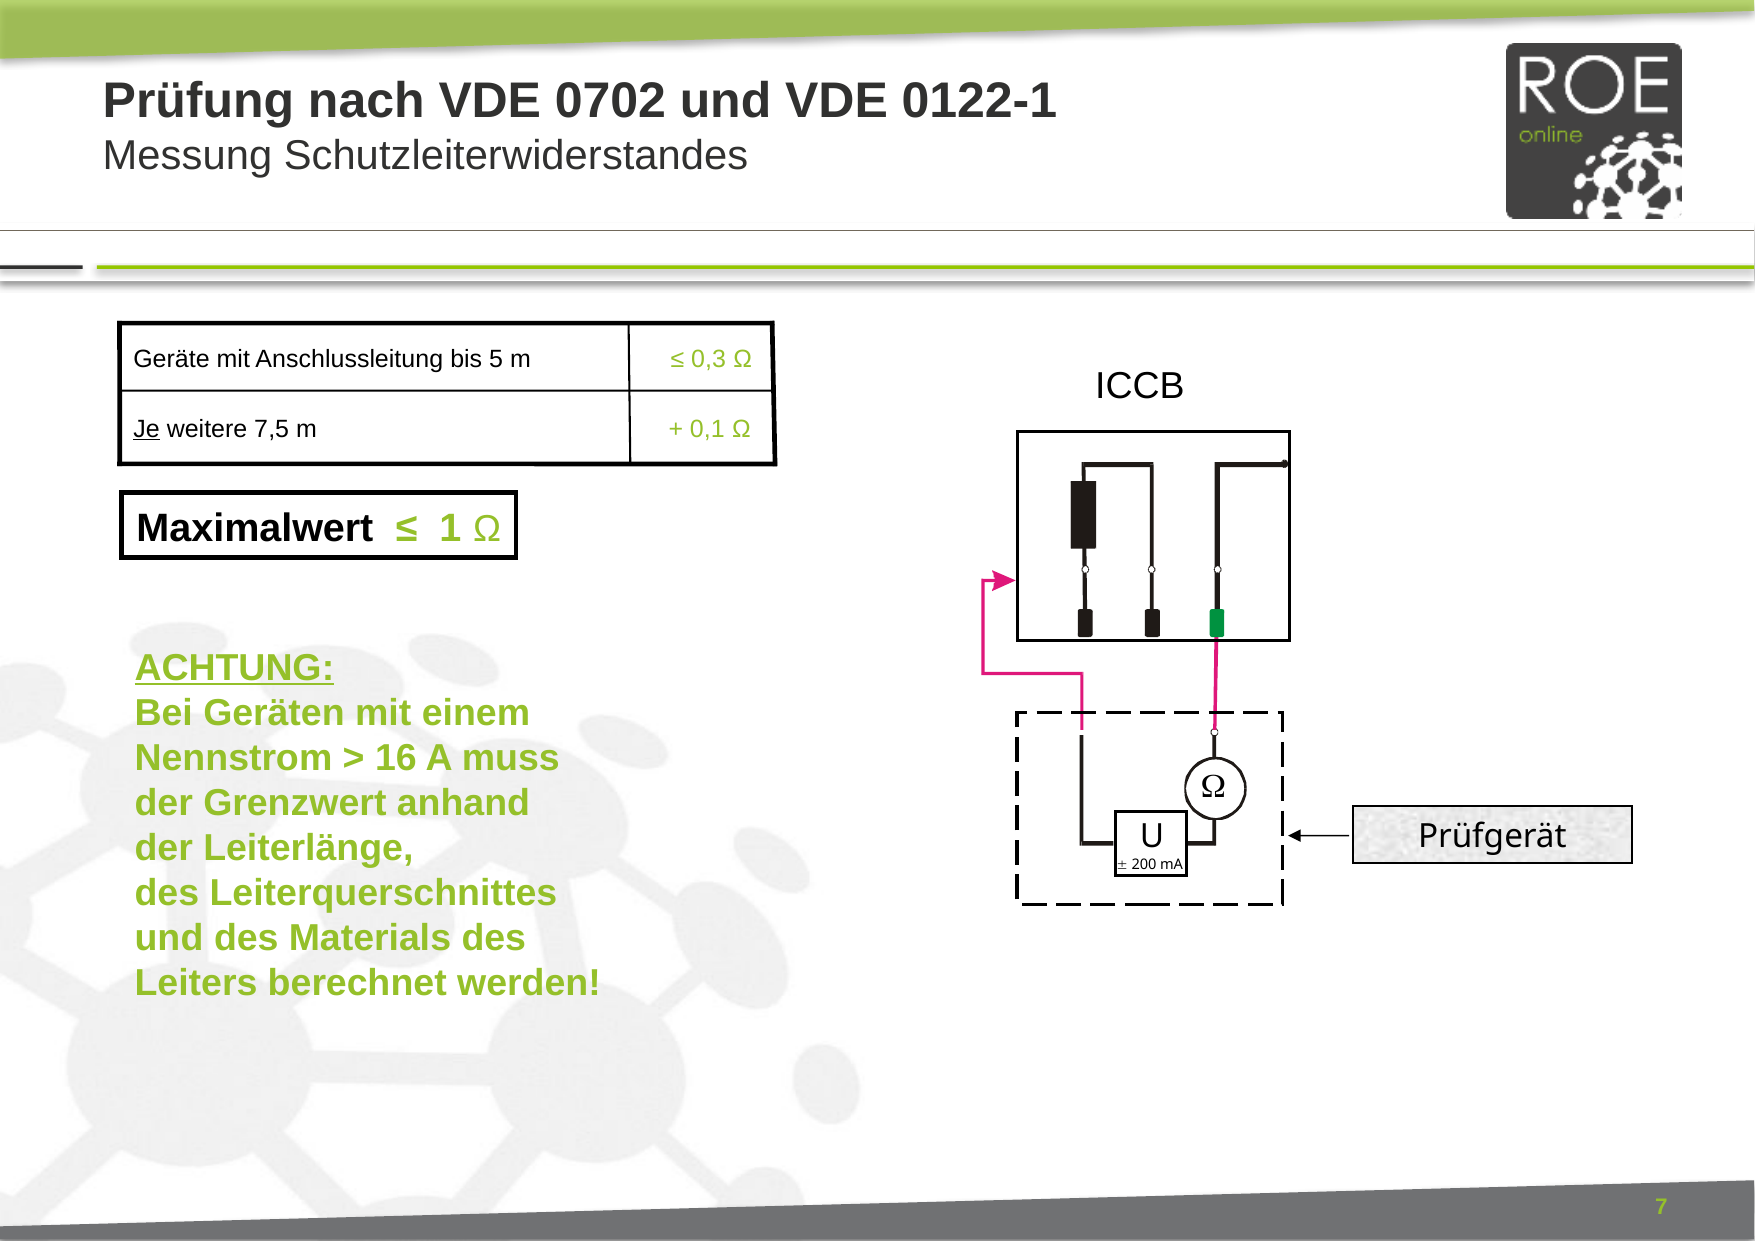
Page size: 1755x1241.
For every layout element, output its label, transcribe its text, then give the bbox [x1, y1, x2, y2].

text_box Maximalwert ≤ 1 Ω [121, 492, 517, 558]
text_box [119, 322, 776, 465]
text_box [1288, 829, 1350, 842]
text_box [983, 578, 994, 583]
text_box Prüfgerät [1353, 806, 1633, 864]
text_box [1017, 712, 1283, 905]
text_box [992, 570, 1016, 592]
text_box [1017, 431, 1290, 641]
slide_number 7 [1610, 1183, 1713, 1228]
title Prüfung nach VDE 0702 und VDE 0122-1 Messung Schutzleiterwiderstandes [85, 53, 1185, 193]
text_box [1213, 641, 1219, 712]
text_box ACHTUNG: Bei Geräten mit einem Nennstrom > 16 A muss der Grenzwert anhand der Leiterlänge, des Leiterquerschnittes und des Materials des Leiters berechnet werden! [119, 635, 625, 1011]
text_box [1102, 805, 1197, 882]
picture [1506, 43, 1682, 219]
text_box [981, 671, 1083, 676]
text_box [981, 578, 985, 675]
text_box ICCB [1078, 352, 1203, 415]
text_box [1080, 671, 1084, 712]
